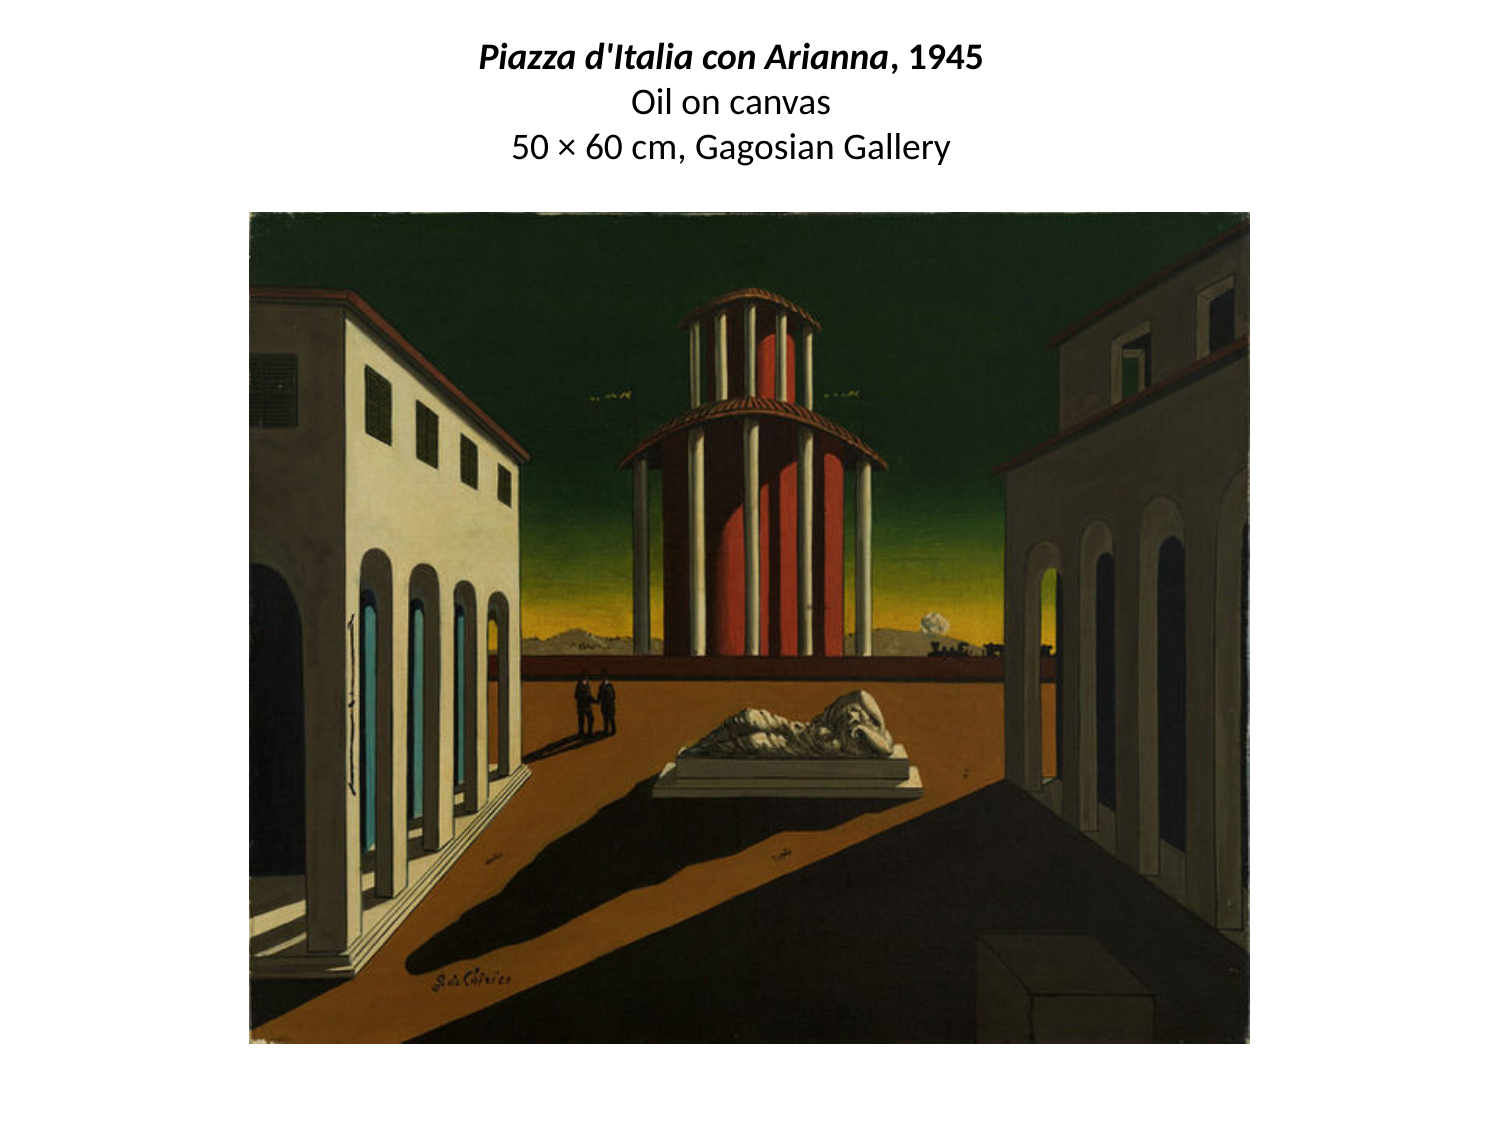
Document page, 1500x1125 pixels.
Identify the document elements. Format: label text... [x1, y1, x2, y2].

picture [249, 212, 1251, 1044]
text_box Piazza d'Italia con Arianna, 1945 Oil on canvas 50 × 60 cm, Gagosian Gallery [225, 24, 1238, 175]
